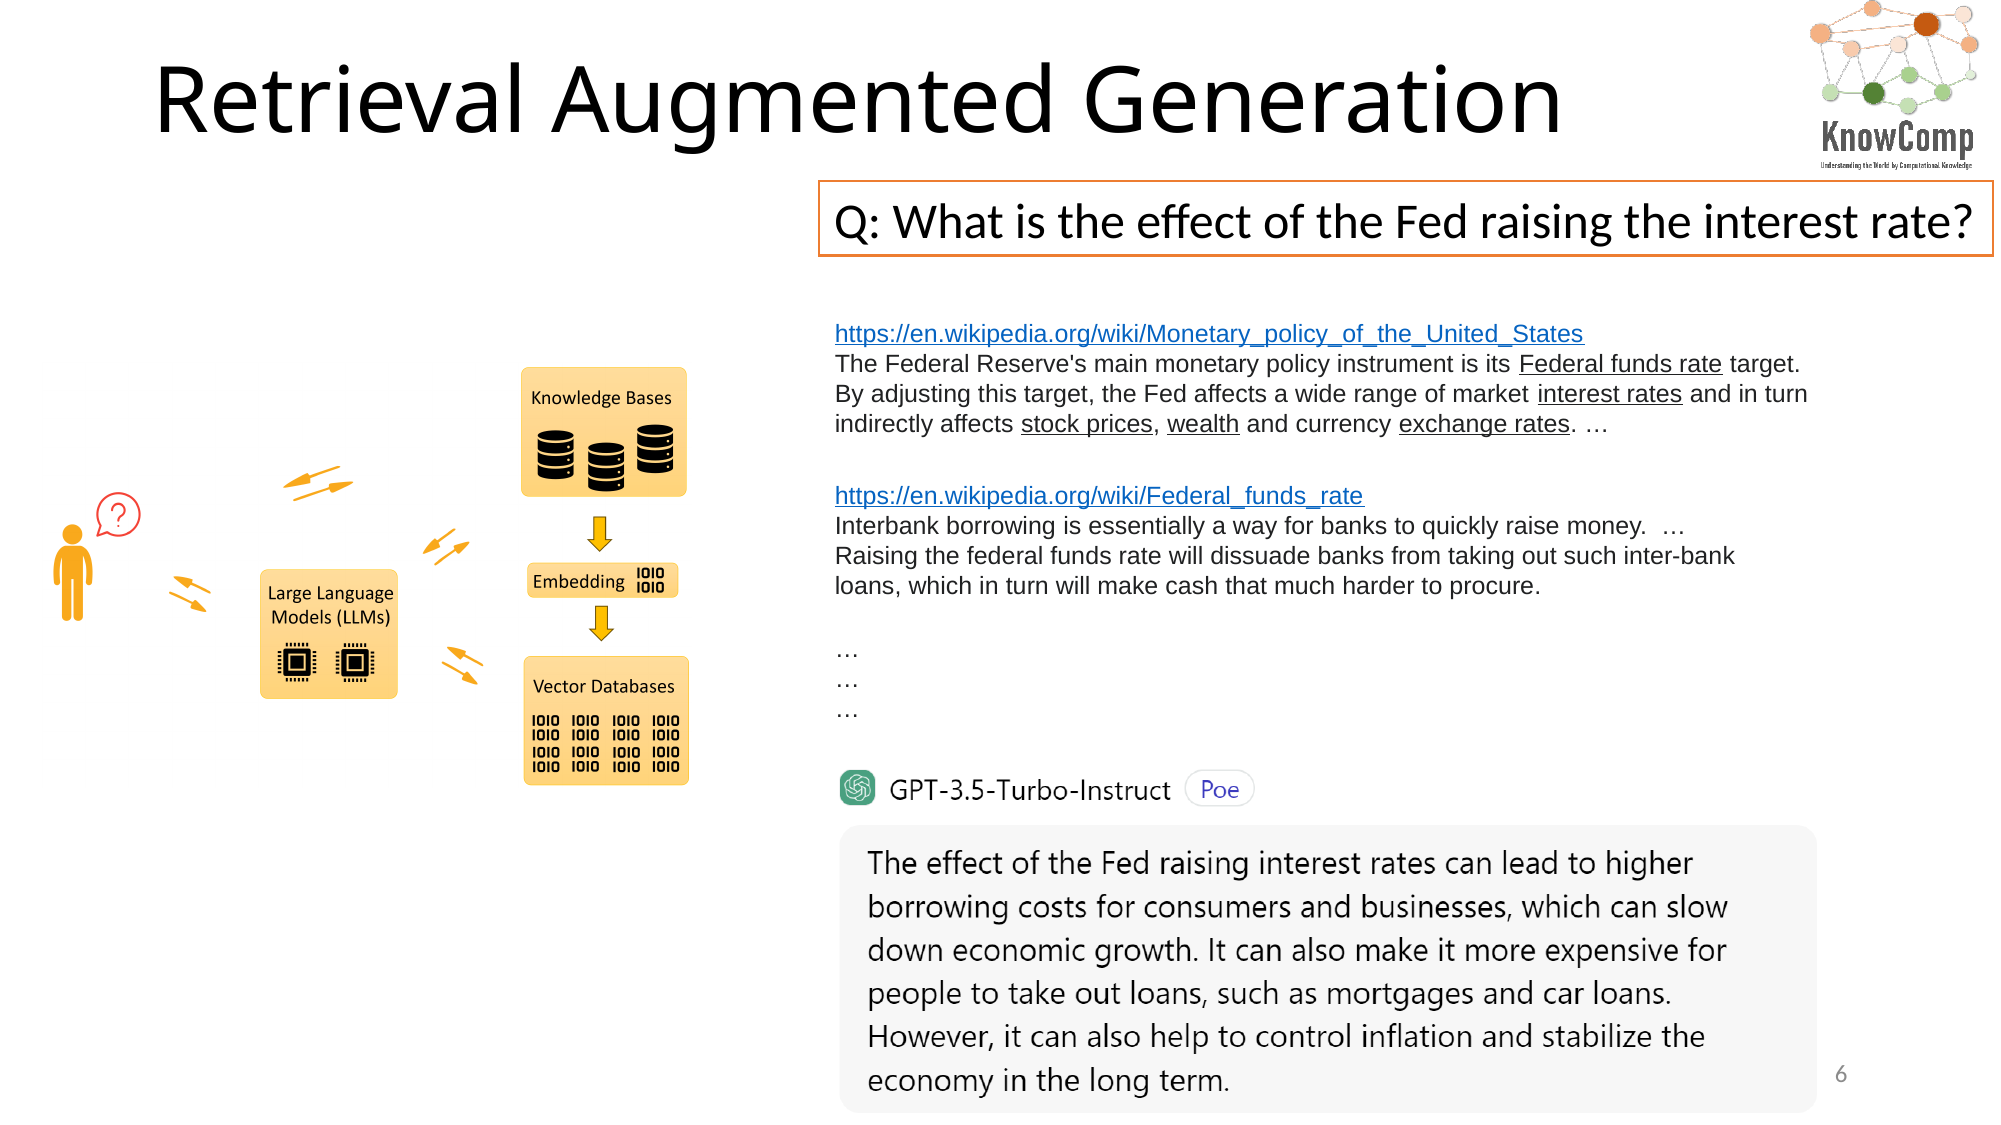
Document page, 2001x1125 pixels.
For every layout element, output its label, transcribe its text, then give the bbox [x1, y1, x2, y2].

picture [1795, 0, 2000, 185]
text_box https://en.wikipedia.org/wiki/Monetary_policy_of_the_United_States The Federal Reserve's main monetary policy instrument is its Federal funds rate target. By adjusting this target, the Fed affects a wide range of market interest rates and in turn indirectly affects stock prices, wealth and currency exchange rates. … [819, 309, 1827, 445]
text_box … … … [820, 625, 1768, 730]
text_box Q: What is the effect of the Fed raising the interest rate? [818, 180, 1994, 257]
slide_number 6 [1833, 1042, 1863, 1103]
picture [820, 753, 1833, 1123]
title Retrieval Augmented Generation [137, 2, 1863, 202]
text_box https://en.wikipedia.org/wiki/Federal_funds_rate Interbank borrowing is essentially a way for banks to quickly raise money. … Raising the federal funds rate will dissuade banks from taking out such inter-bank loans, which in turn will make cash that much harder to procure. [819, 471, 1821, 607]
picture [42, 362, 692, 788]
